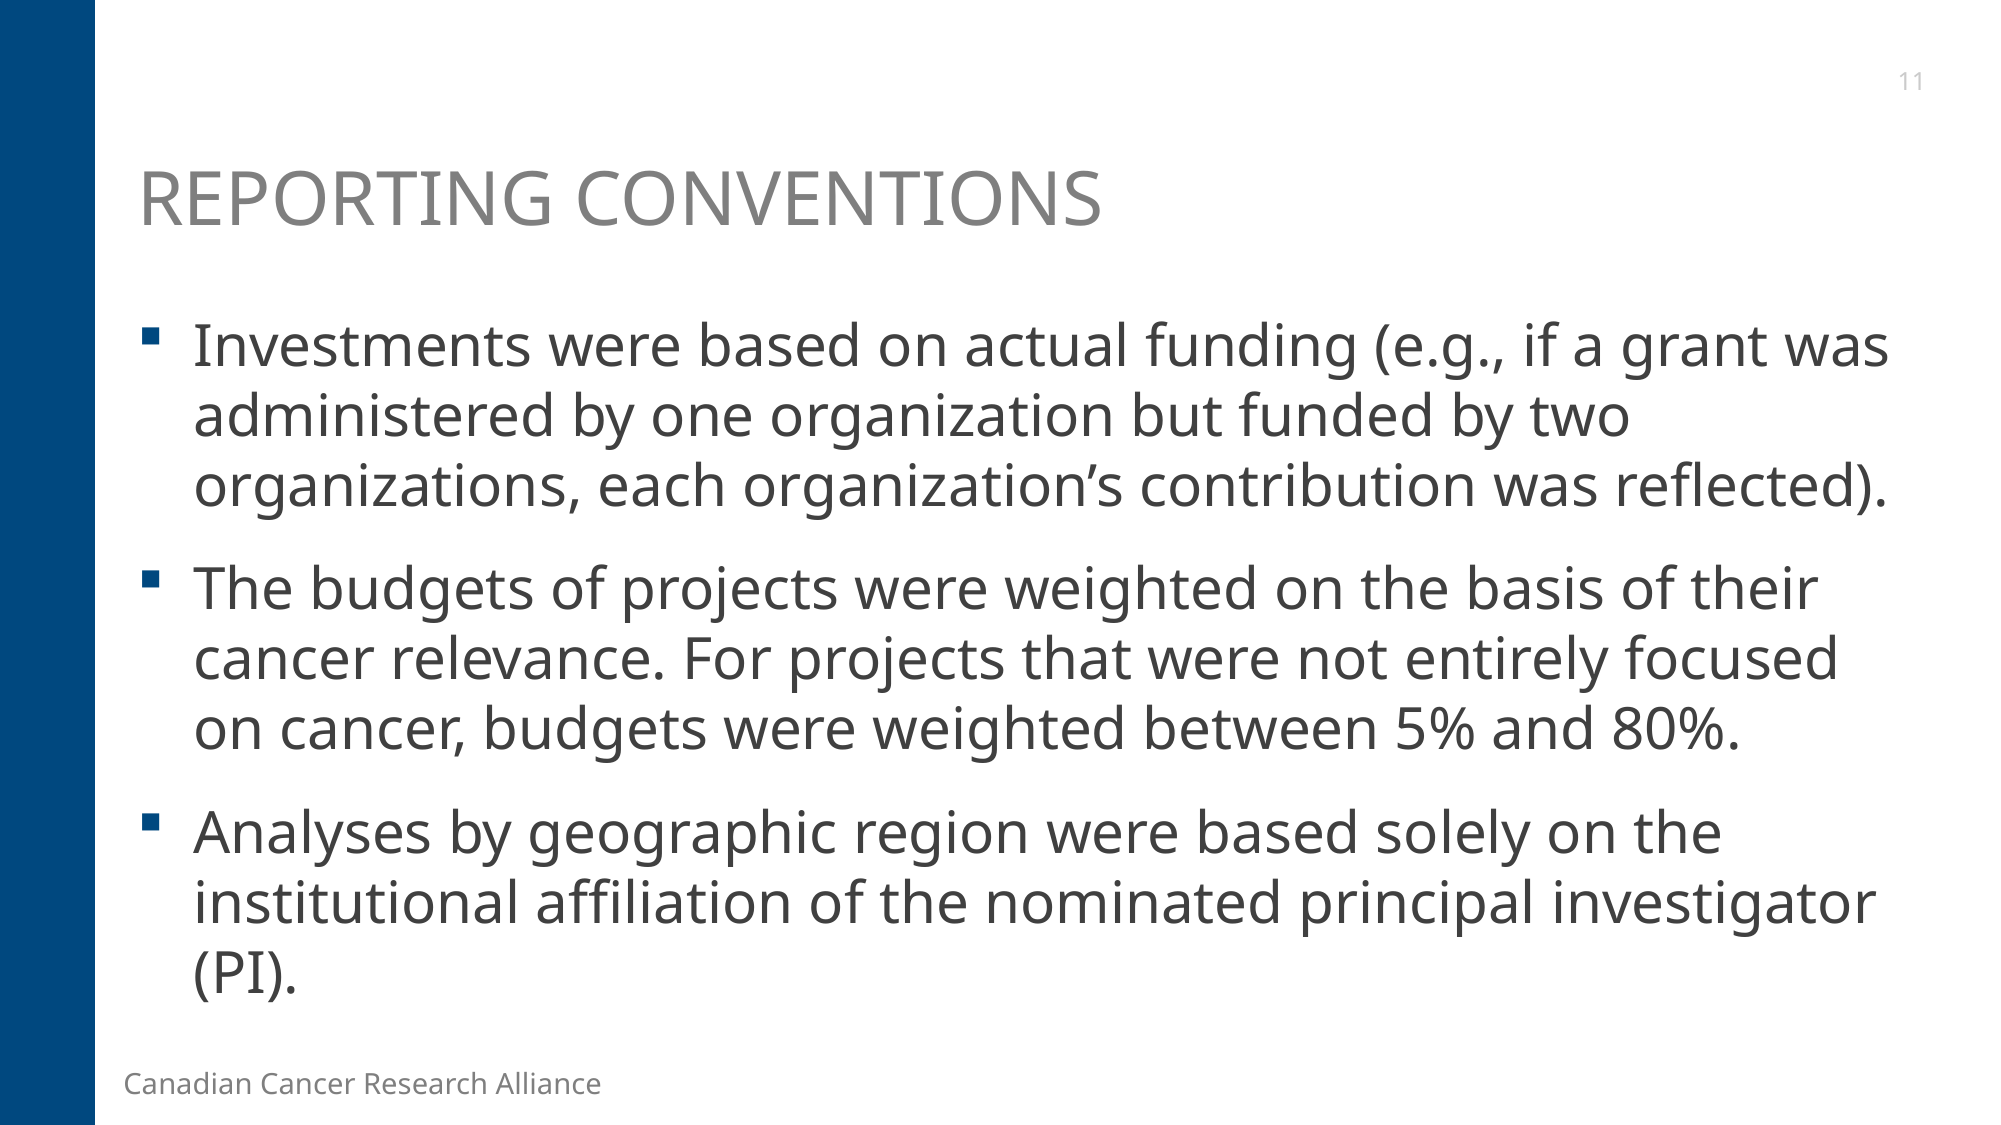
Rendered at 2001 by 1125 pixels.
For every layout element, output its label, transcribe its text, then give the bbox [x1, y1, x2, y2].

list Investments were based on actual funding (e.g., if a grant was administered by one organization but funded by two organizations, each organization’s contribution was reflected). The budgets of projects were weighted on the basis of their cancer relevance. For projects that were not entirely focused on cancer, budgets were weighted between 5% and 80%. Analyses by geographic region were based solely on the institutional affiliation of the nominated principal investigator (PI). [122, 300, 1942, 1047]
slide_number 11 [1491, 52, 1942, 113]
title Reporting Conventions [122, 112, 1938, 290]
